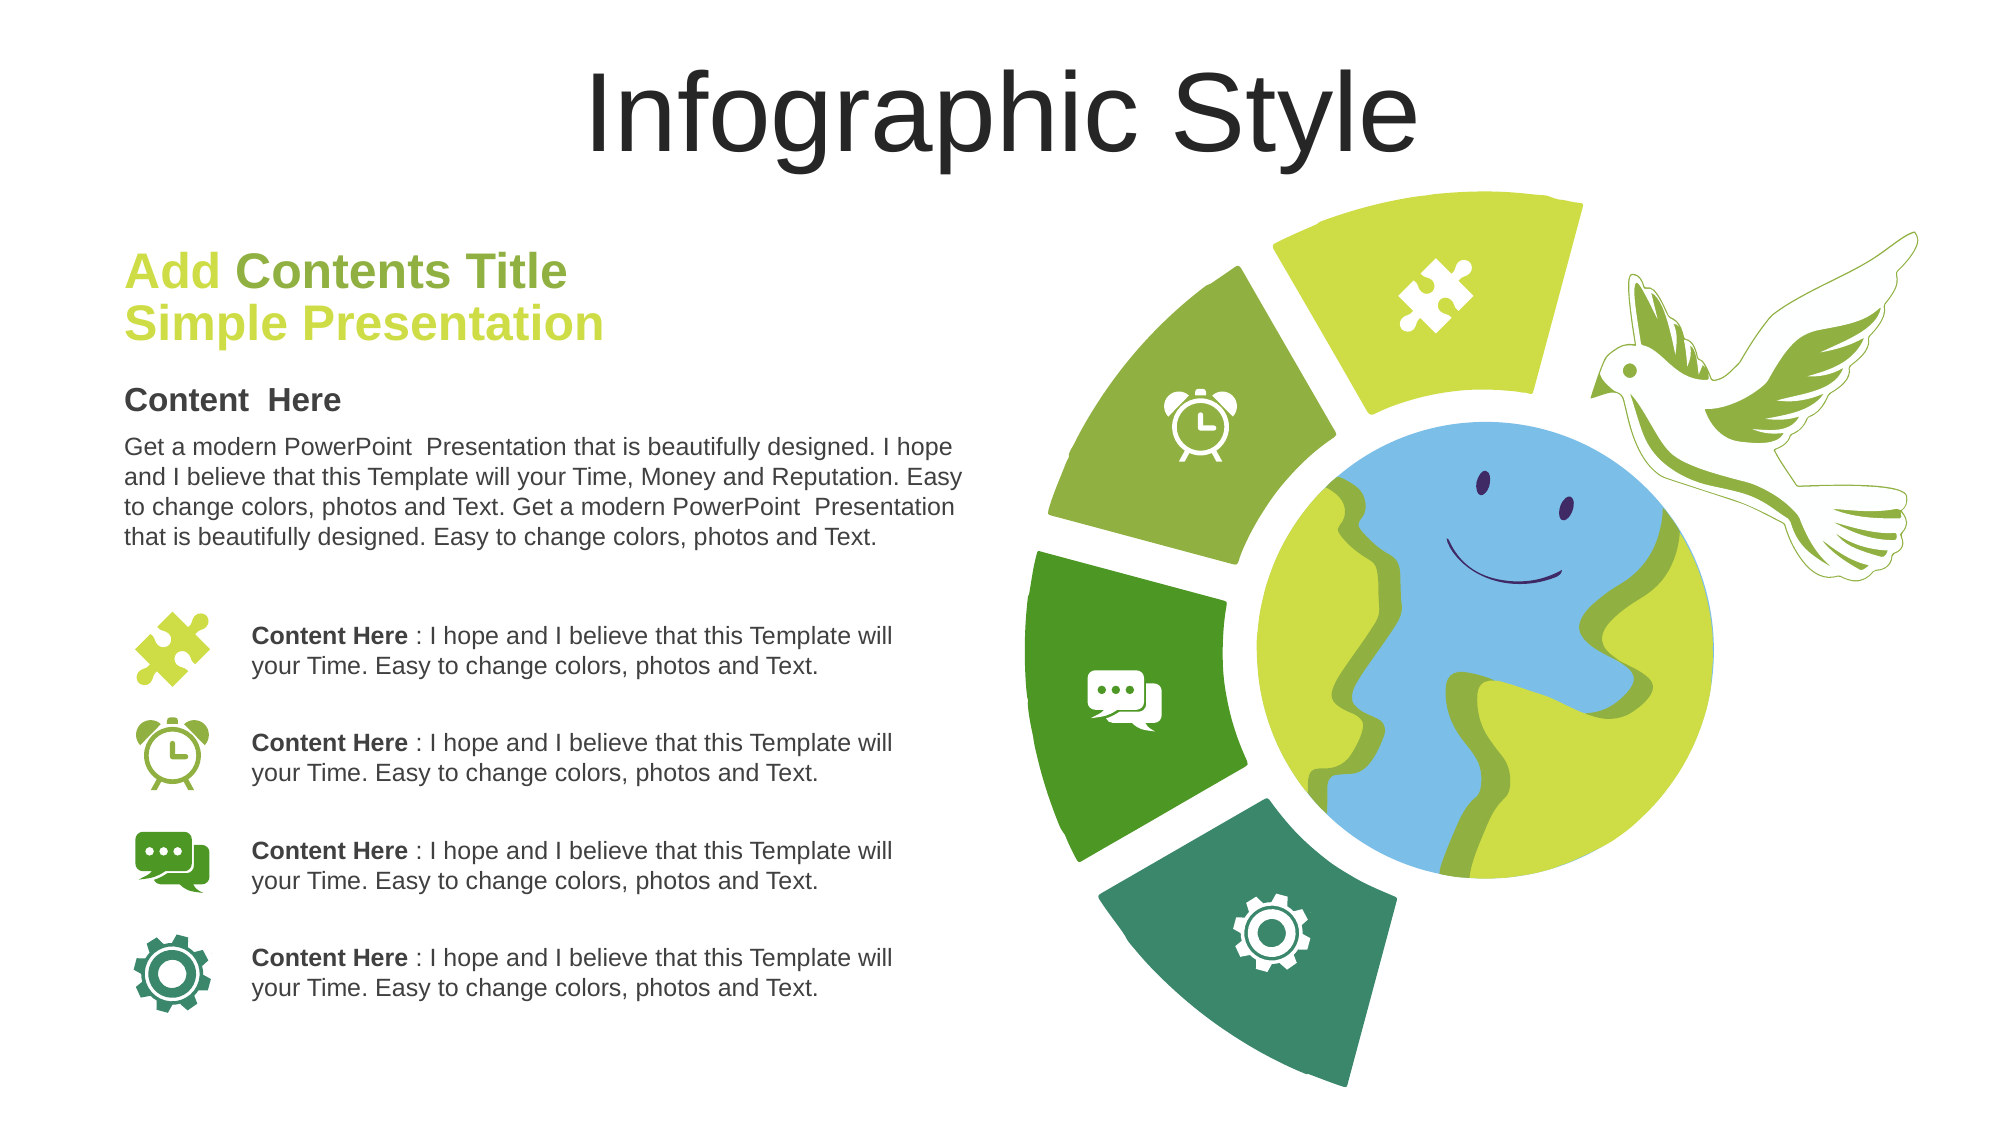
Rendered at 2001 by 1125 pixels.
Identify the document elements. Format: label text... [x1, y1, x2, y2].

text_box [135, 716, 210, 792]
list Infographic Style [53, 55, 1952, 175]
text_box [109, 370, 986, 560]
text_box [134, 830, 211, 894]
text_box [1231, 892, 1312, 974]
text_box [1396, 256, 1475, 335]
text_box Content Here : I hope and I believe that this Template will your Time. Easy to change colors, photos and Text. [236, 934, 916, 1009]
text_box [109, 231, 764, 359]
text_box [132, 933, 213, 1015]
text_box Content Here : I hope and I believe that this Template will your Time. Easy to change colors, photos and Text. [236, 719, 796, 795]
text_box Content Here : I hope and I believe that this Template will your Time. Easy to change colors, photos and Text. [236, 612, 796, 687]
text_box Content Here : I hope and I believe that this Template will your Time. Easy to change colors, photos and Text. [236, 826, 916, 902]
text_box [1256, 582, 1714, 879]
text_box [1590, 231, 1919, 582]
text_box [133, 610, 212, 689]
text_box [796, 370, 1712, 808]
